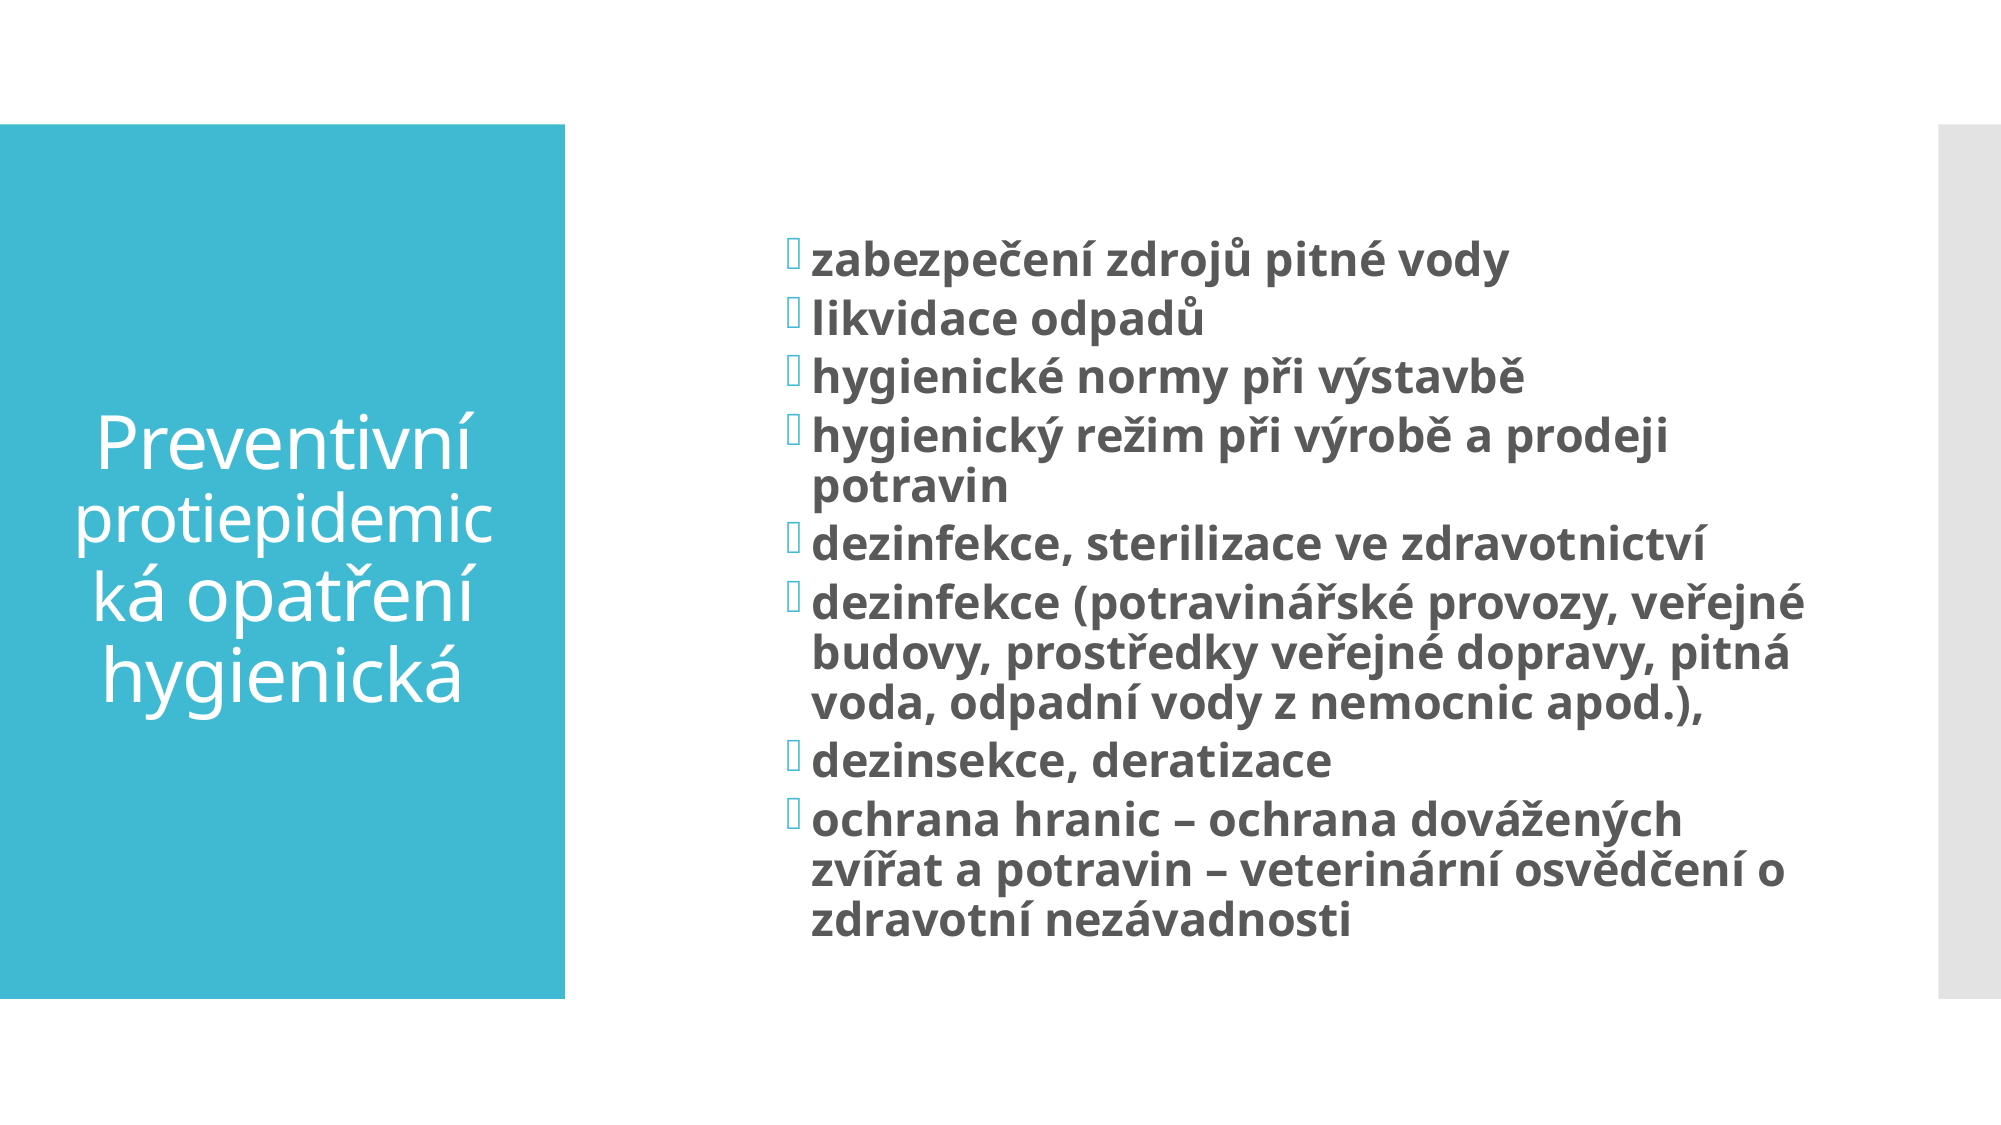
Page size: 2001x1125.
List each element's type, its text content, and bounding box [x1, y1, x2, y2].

list zabezpečení zdrojů pitné vody likvidace odpadů hygienické normy při výstavbě hygienický režim při výrobě a prodeji potravin dezinfekce, sterilizace ve zdravotnictví dezinfekce (potravinářské provozy, veřejné budovy, prostředky veřejné dopravy, pitná voda, odpadní vody z nemocnic apod.), dezinsekce, deratizace ochrana hranic – ochrana dovážených zvířat a potravin – veterinární osvědčení o zdravotní nezávadnosti [634, 141, 1835, 982]
title Preventivní protiepidemická opatření hygienická [41, 184, 525, 940]
